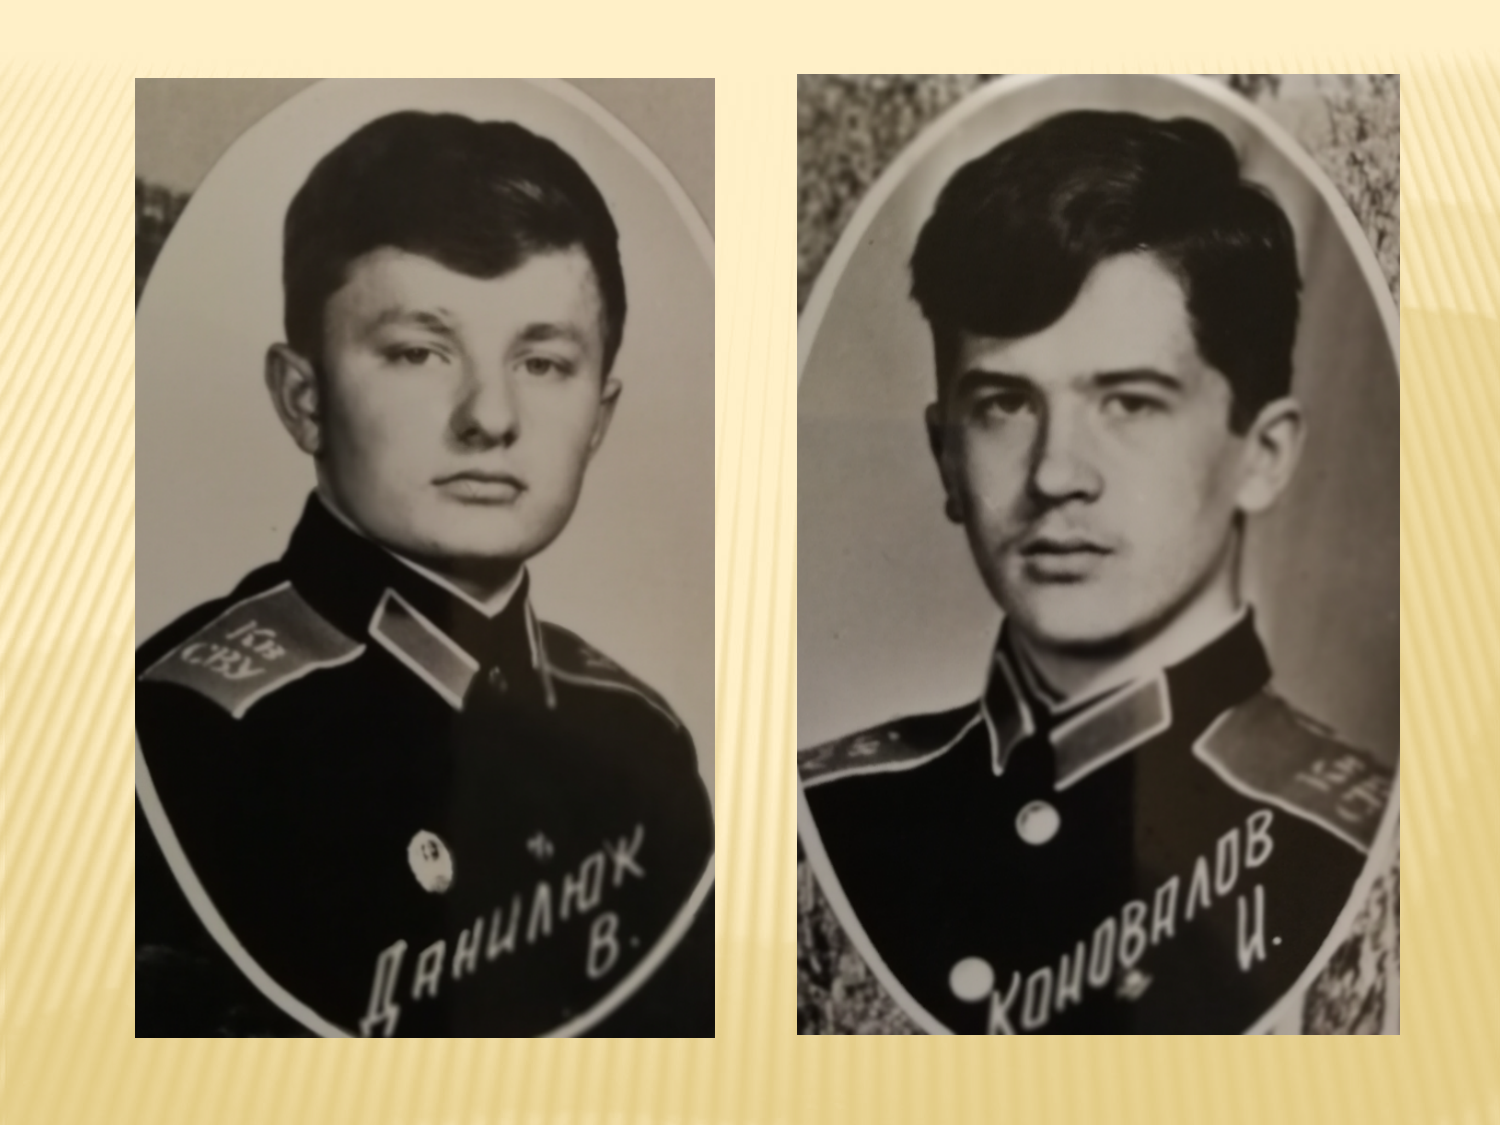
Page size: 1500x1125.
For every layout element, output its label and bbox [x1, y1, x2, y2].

picture [135, 77, 715, 1038]
picture [796, 73, 1400, 1036]
